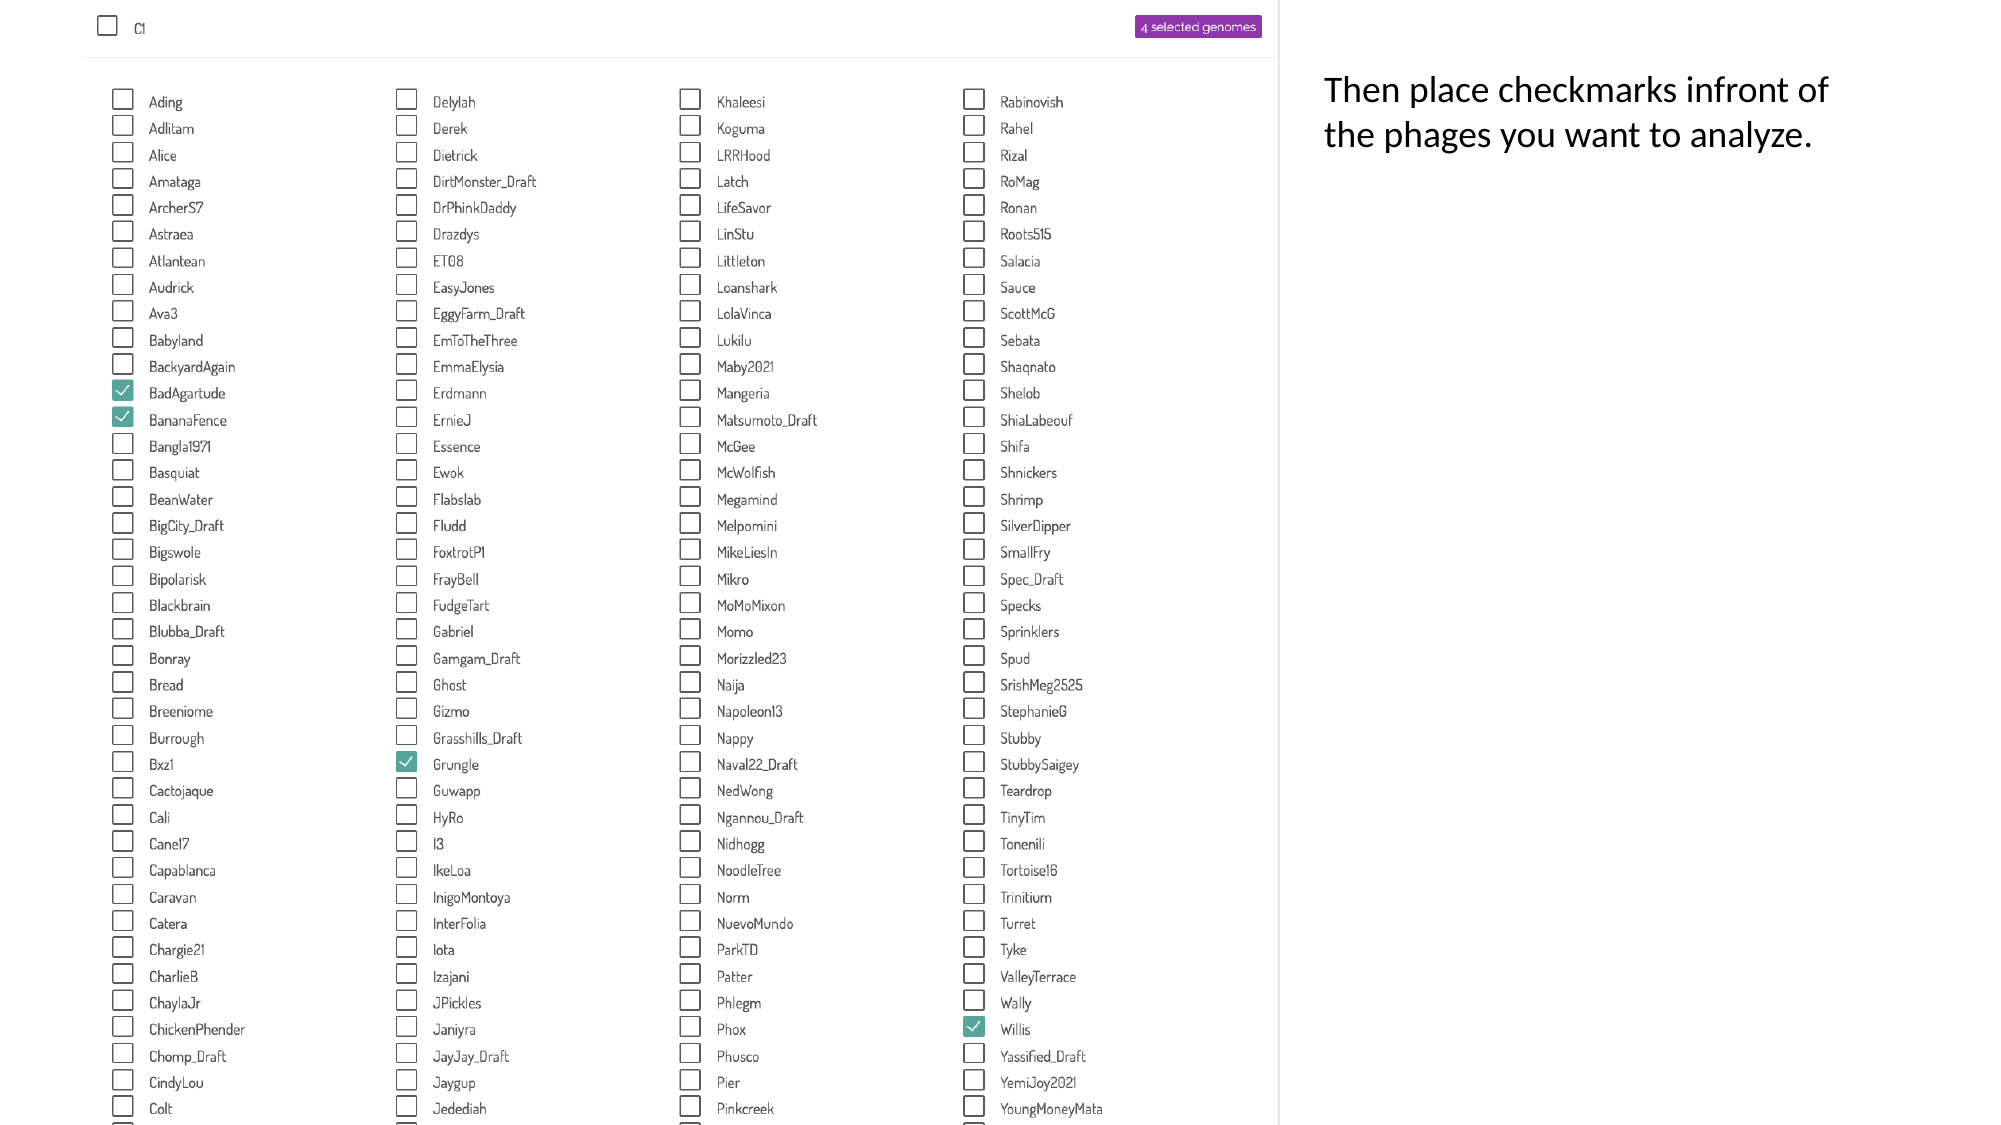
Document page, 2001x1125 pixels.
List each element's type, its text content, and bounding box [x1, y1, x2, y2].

picture [83, 0, 1280, 1125]
text_box Then place checkmarks infront of the phages you want to analyze. [1309, 58, 1890, 163]
